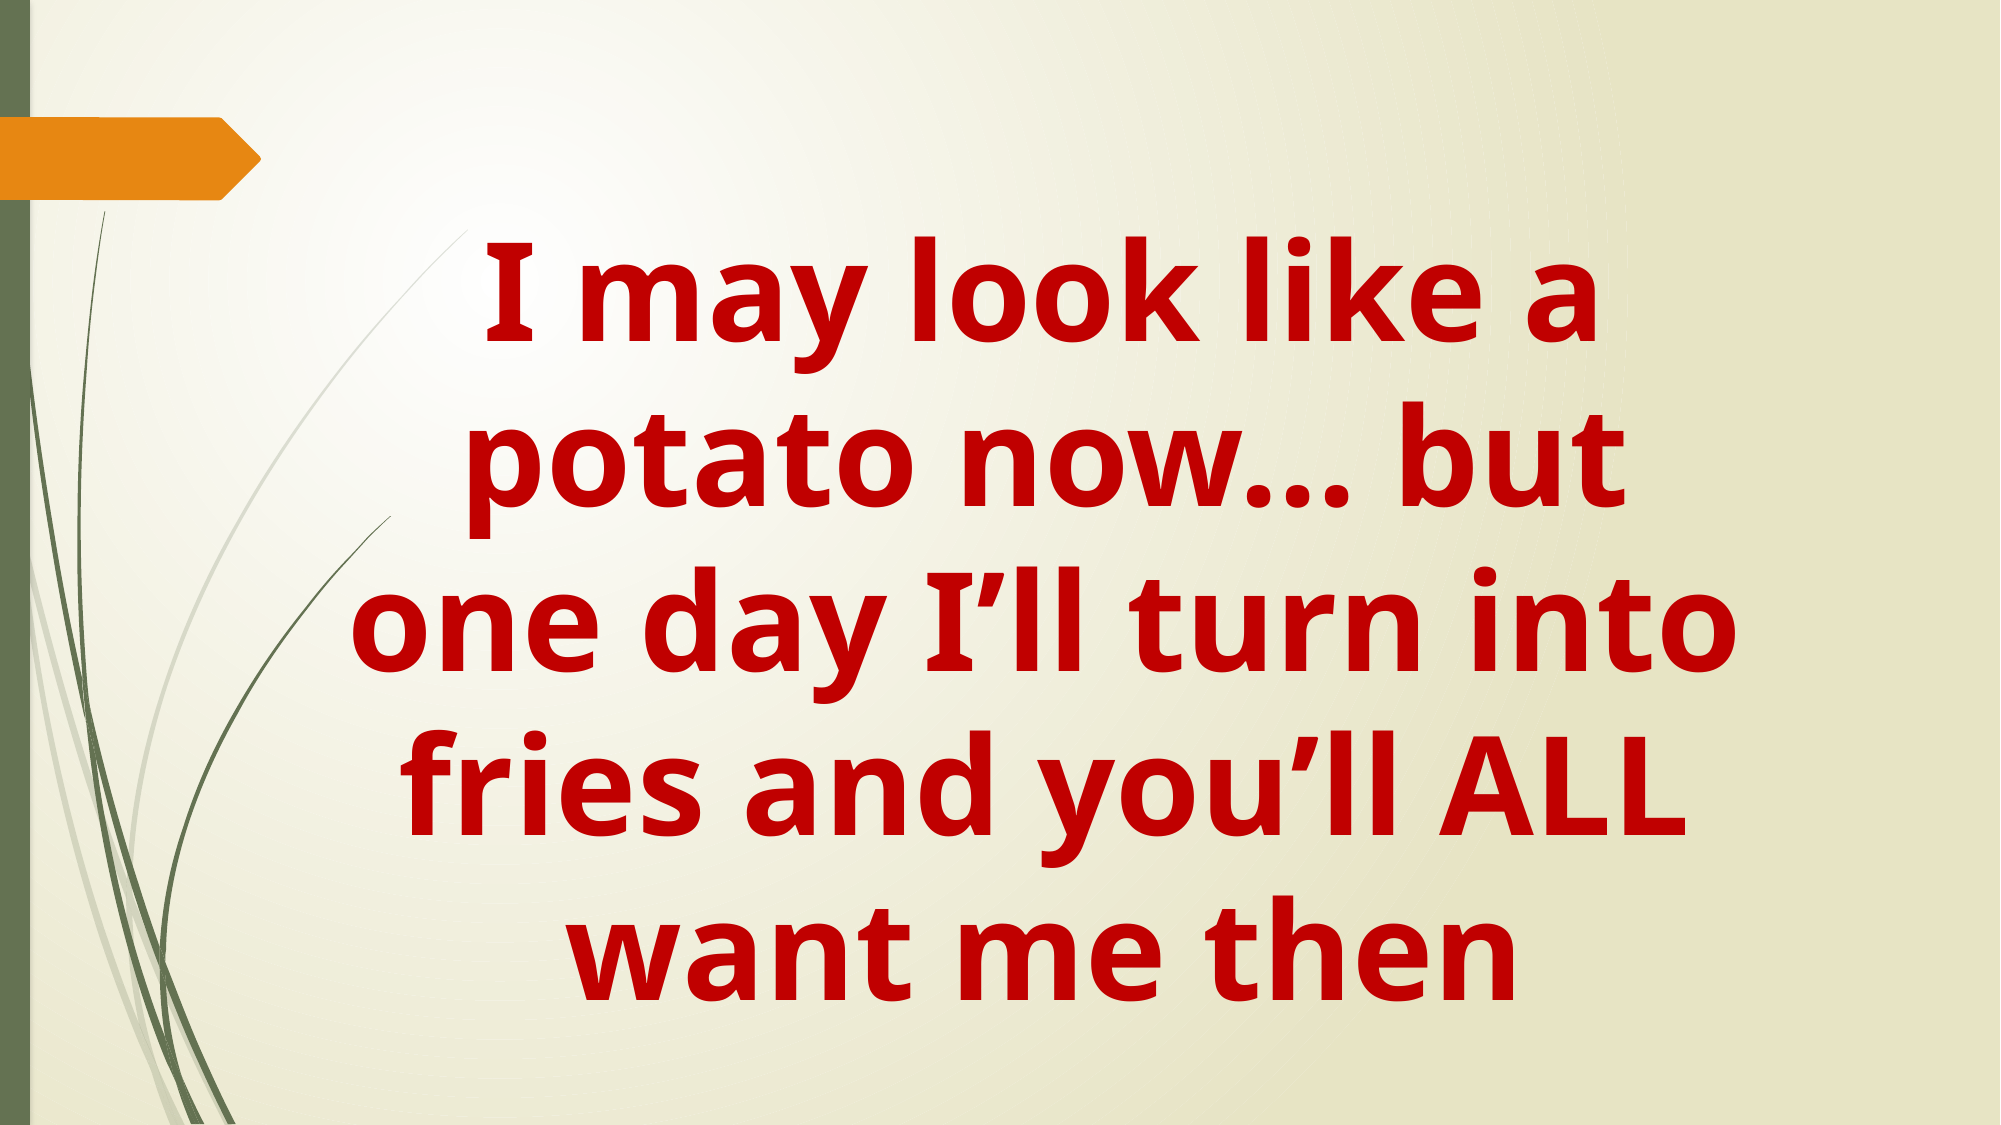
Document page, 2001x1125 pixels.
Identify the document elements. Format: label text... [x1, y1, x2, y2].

list I may look like a potato now... but one day I’ll turn into fries and you’ll ALL want me then [164, 196, 1775, 686]
